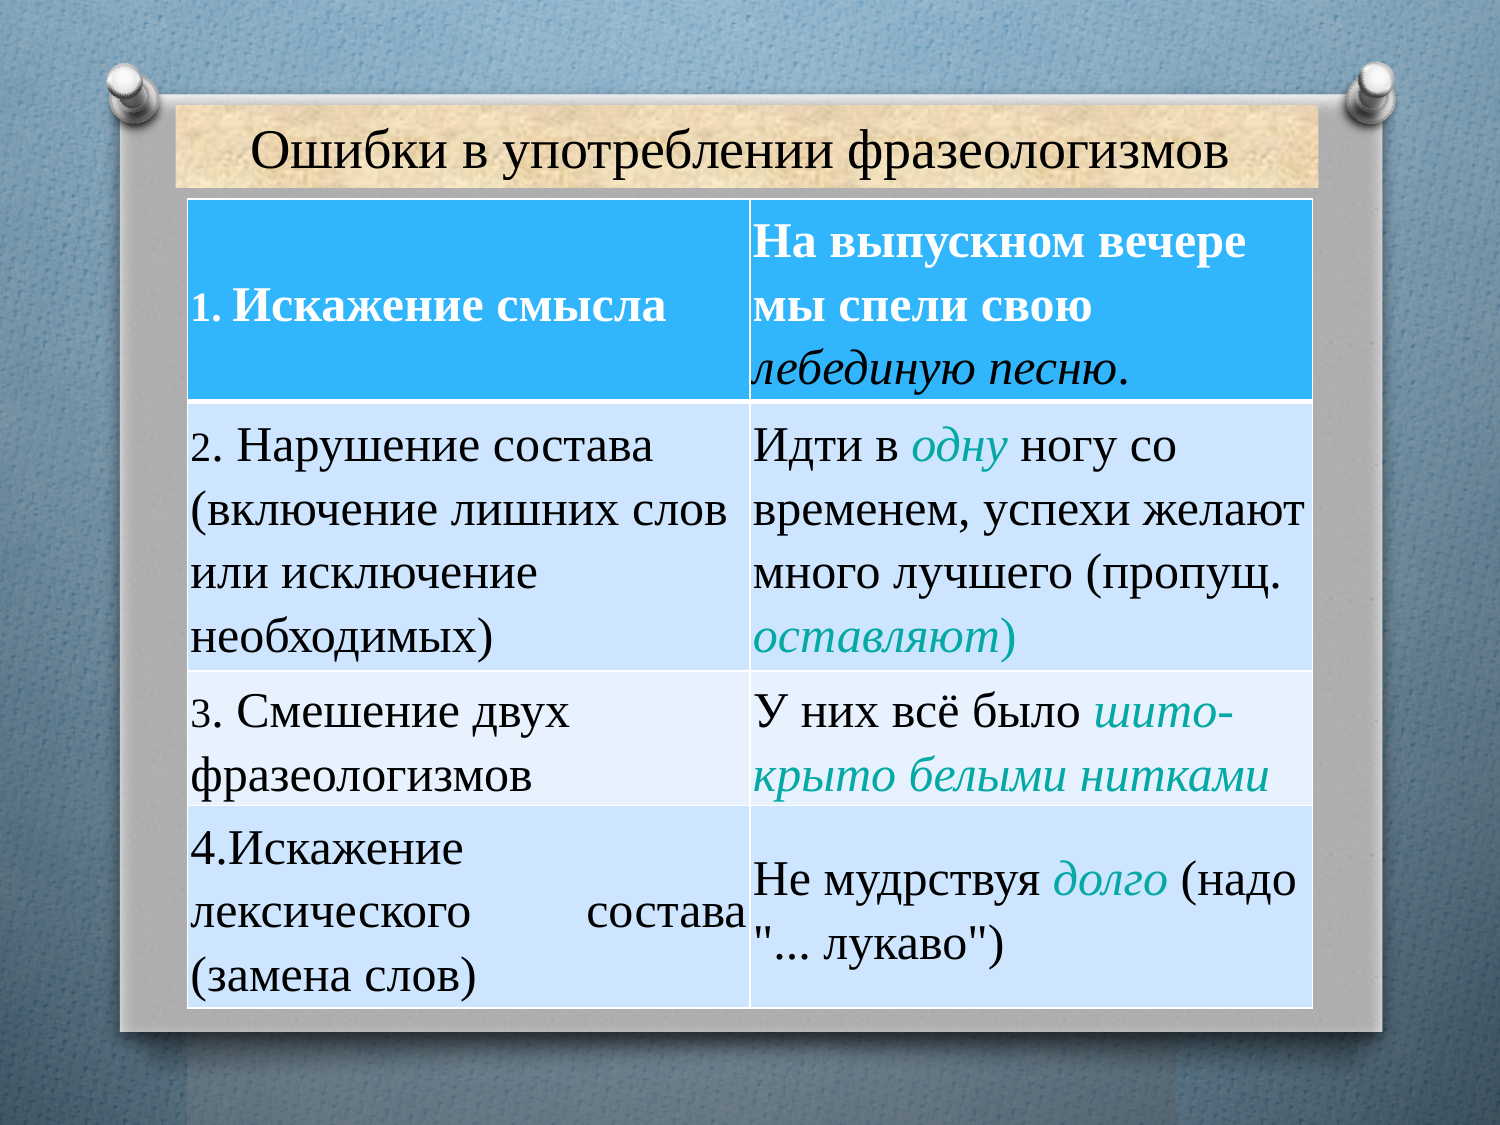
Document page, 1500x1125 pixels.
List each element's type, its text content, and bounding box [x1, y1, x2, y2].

table_cell Идти в одну ногу со временем, успехи желают много лучшего (пропущ. оставляют) [751, 404, 1312, 670]
table_cell У них всё было шито-крыто белыми нитками [751, 672, 1312, 805]
table_header На выпускном вечере мы спели свою лебединую песню. [751, 200, 1312, 399]
title Ошибки в употреблении фразеологизмов [175, 105, 1319, 188]
table_cell 2. Нарушение состава (включение лишних слов или исключение необходимых) [188, 404, 749, 670]
picture [75, 29, 198, 153]
table_cell 3. Смешение двух фразеологизмов [188, 672, 749, 805]
table_header 1. Искажение смысла [188, 200, 749, 399]
table_cell Не мудрствуя долго (надо "... лукаво") [751, 806, 1312, 1007]
picture [1317, 35, 1439, 156]
table_cell 4.Искажение лексического состава (замена слов) [188, 806, 749, 1007]
